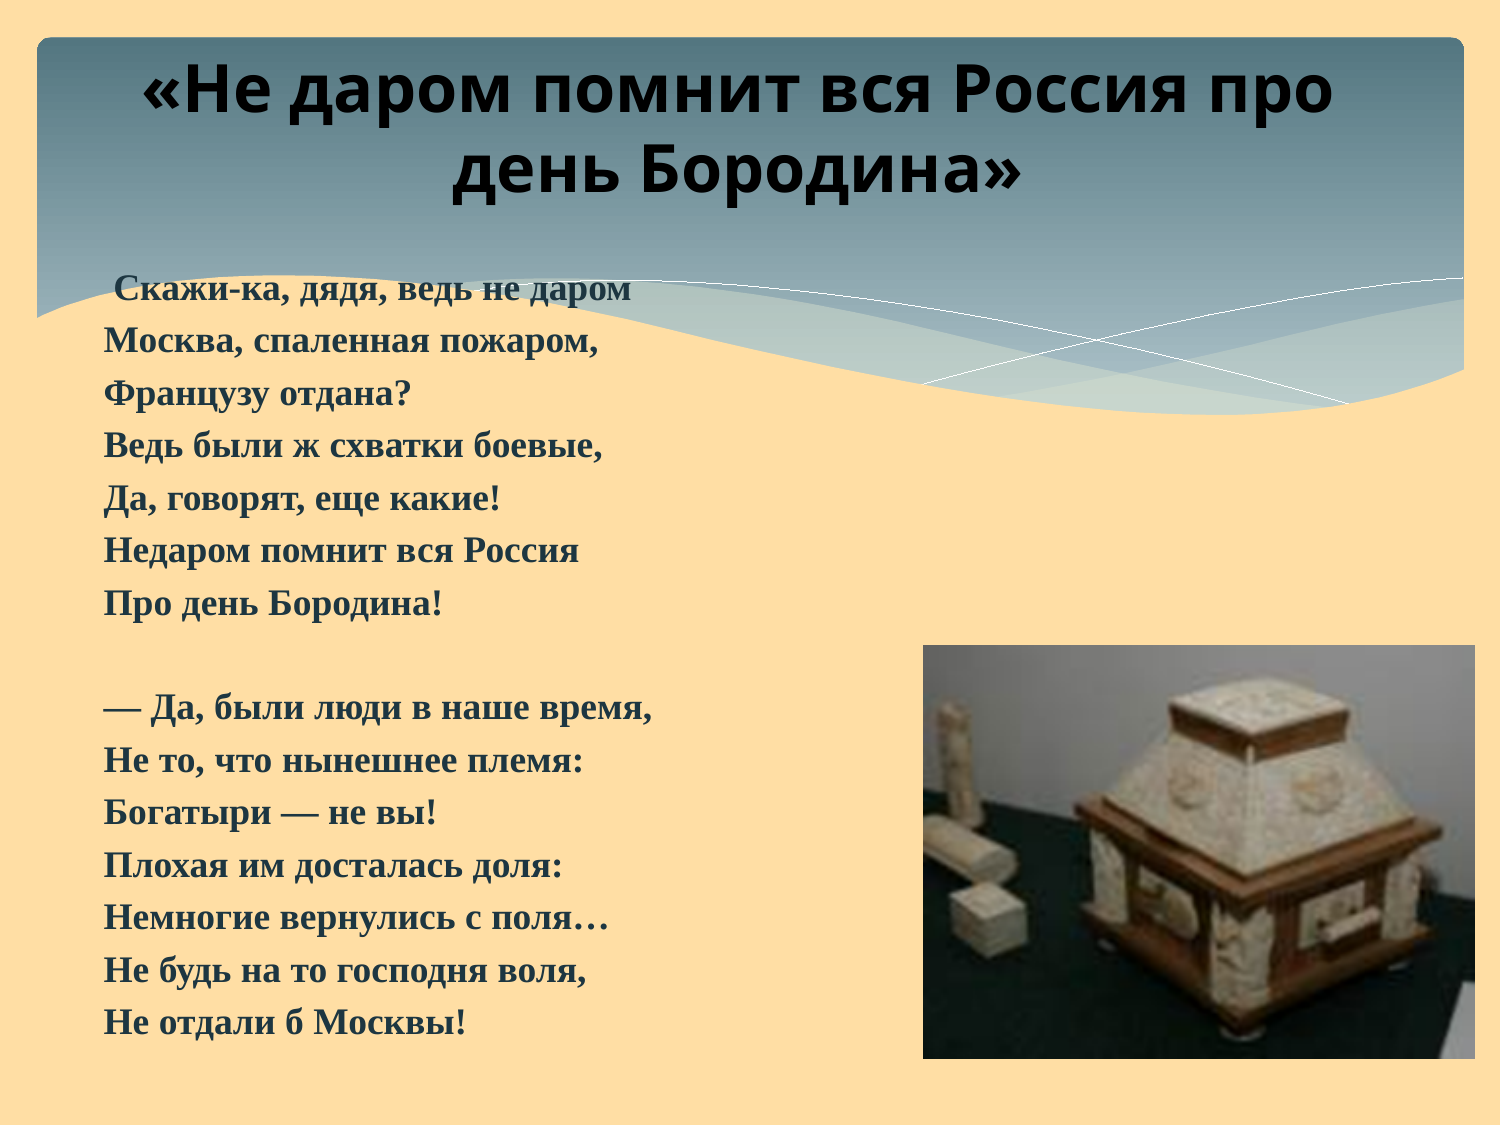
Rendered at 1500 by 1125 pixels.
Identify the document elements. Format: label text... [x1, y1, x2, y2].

title «Не даром помнит вся Россия про день Бородина» [41, 55, 1436, 197]
list Скажи-ка, дядя, ведь не даром Москва, спаленная пожаром, Французу отдана? Ведь были ж схватки боевые, Да, говорят, еще какие! Недаром помнит вся Россия Про день Бородина! — Да, были люди в наше время, Не то, что нынешнее племя: Богатыри — не вы! Плохая им досталась доля: Немногие вернулись с поля… Не будь на то господня воля, Не отдали б Москвы! [88, 255, 880, 1059]
picture [923, 644, 1475, 1059]
